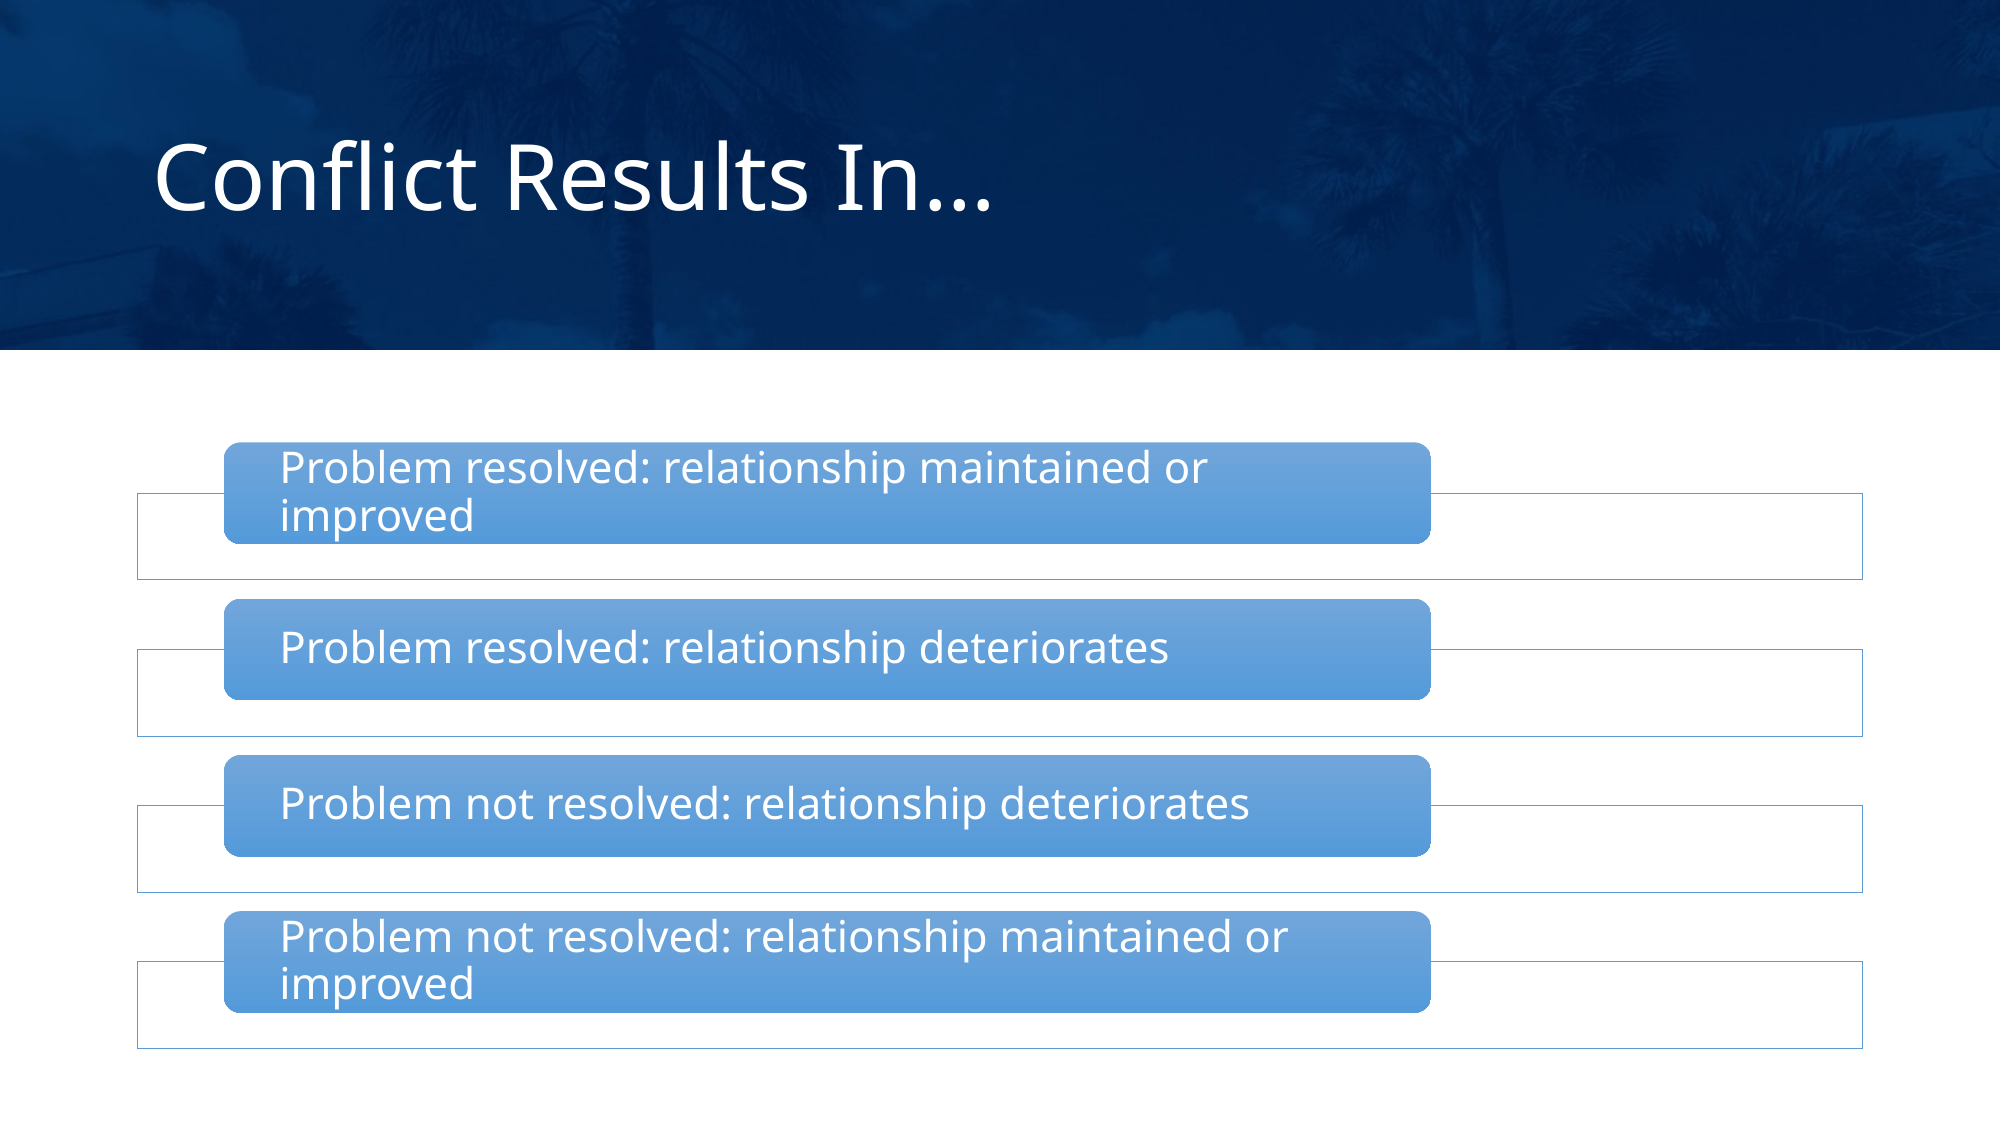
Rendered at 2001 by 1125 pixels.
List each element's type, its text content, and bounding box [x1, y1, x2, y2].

title Conflict Results In… [137, 59, 1863, 303]
picture [0, 0, 2000, 350]
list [137, 409, 1863, 1082]
